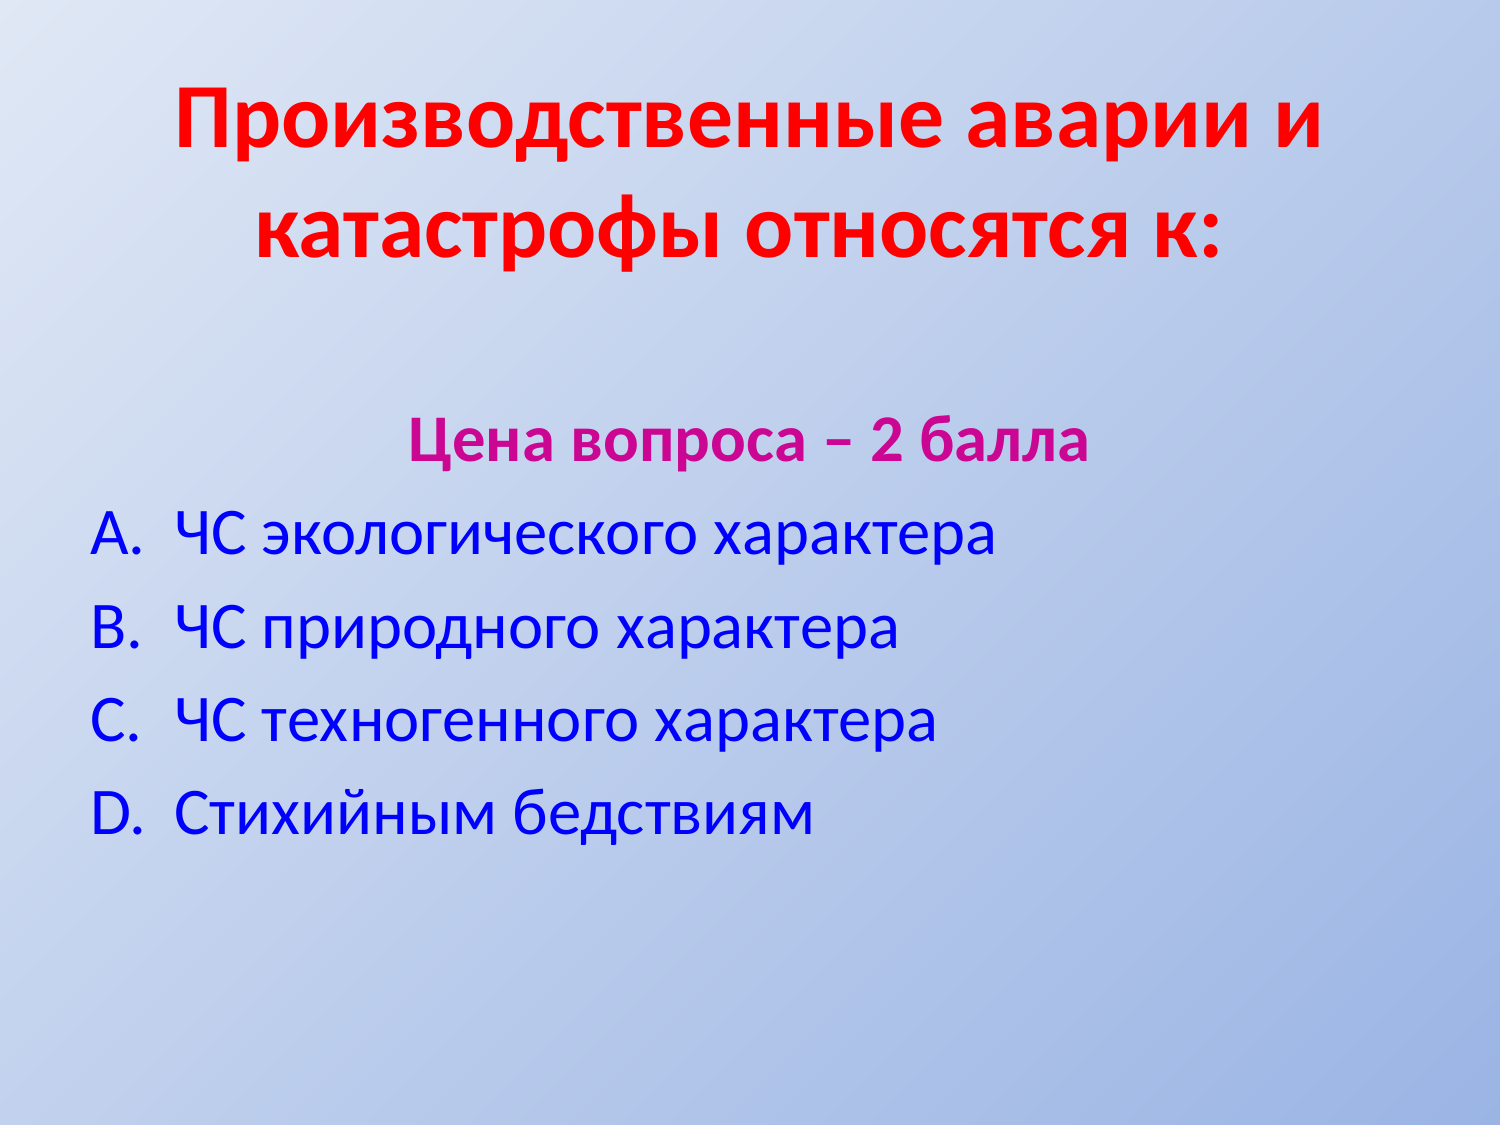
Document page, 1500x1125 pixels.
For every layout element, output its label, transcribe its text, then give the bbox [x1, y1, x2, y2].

list Цена вопроса – 2 балла ЧС экологического характера ЧС природного характера ЧС техногенного характера Стихийным бедствиям [75, 387, 1425, 1005]
title Производственные аварии и катастрофы относятся к: [75, 45, 1425, 288]
